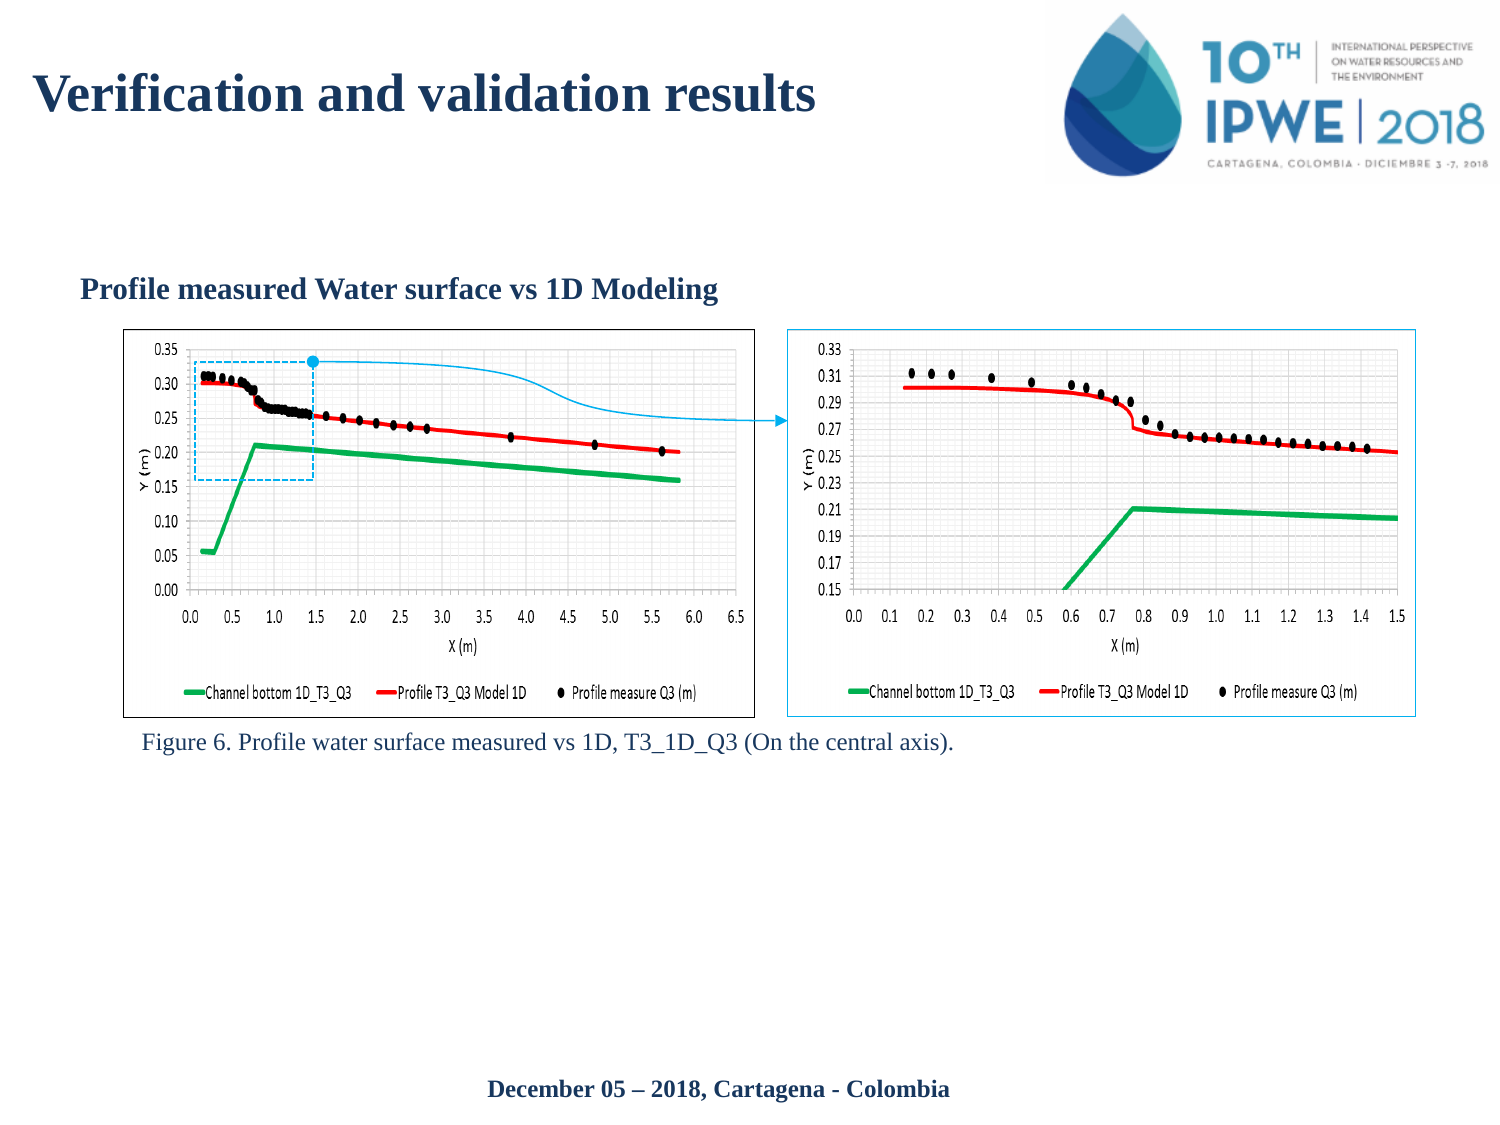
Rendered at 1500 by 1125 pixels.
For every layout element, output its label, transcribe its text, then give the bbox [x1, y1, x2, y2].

text_box Figure 6. Profile water surface measured vs 1D, T3_1D_Q3 (On the central axis). [126, 717, 1329, 763]
text_box Profile measured Water surface vs 1D Modeling [59, 265, 1379, 332]
picture [789, 331, 1414, 715]
picture [1045, 0, 1500, 184]
picture [123, 329, 756, 719]
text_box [312, 361, 789, 421]
title Verification and validation results [17, 18, 1460, 162]
